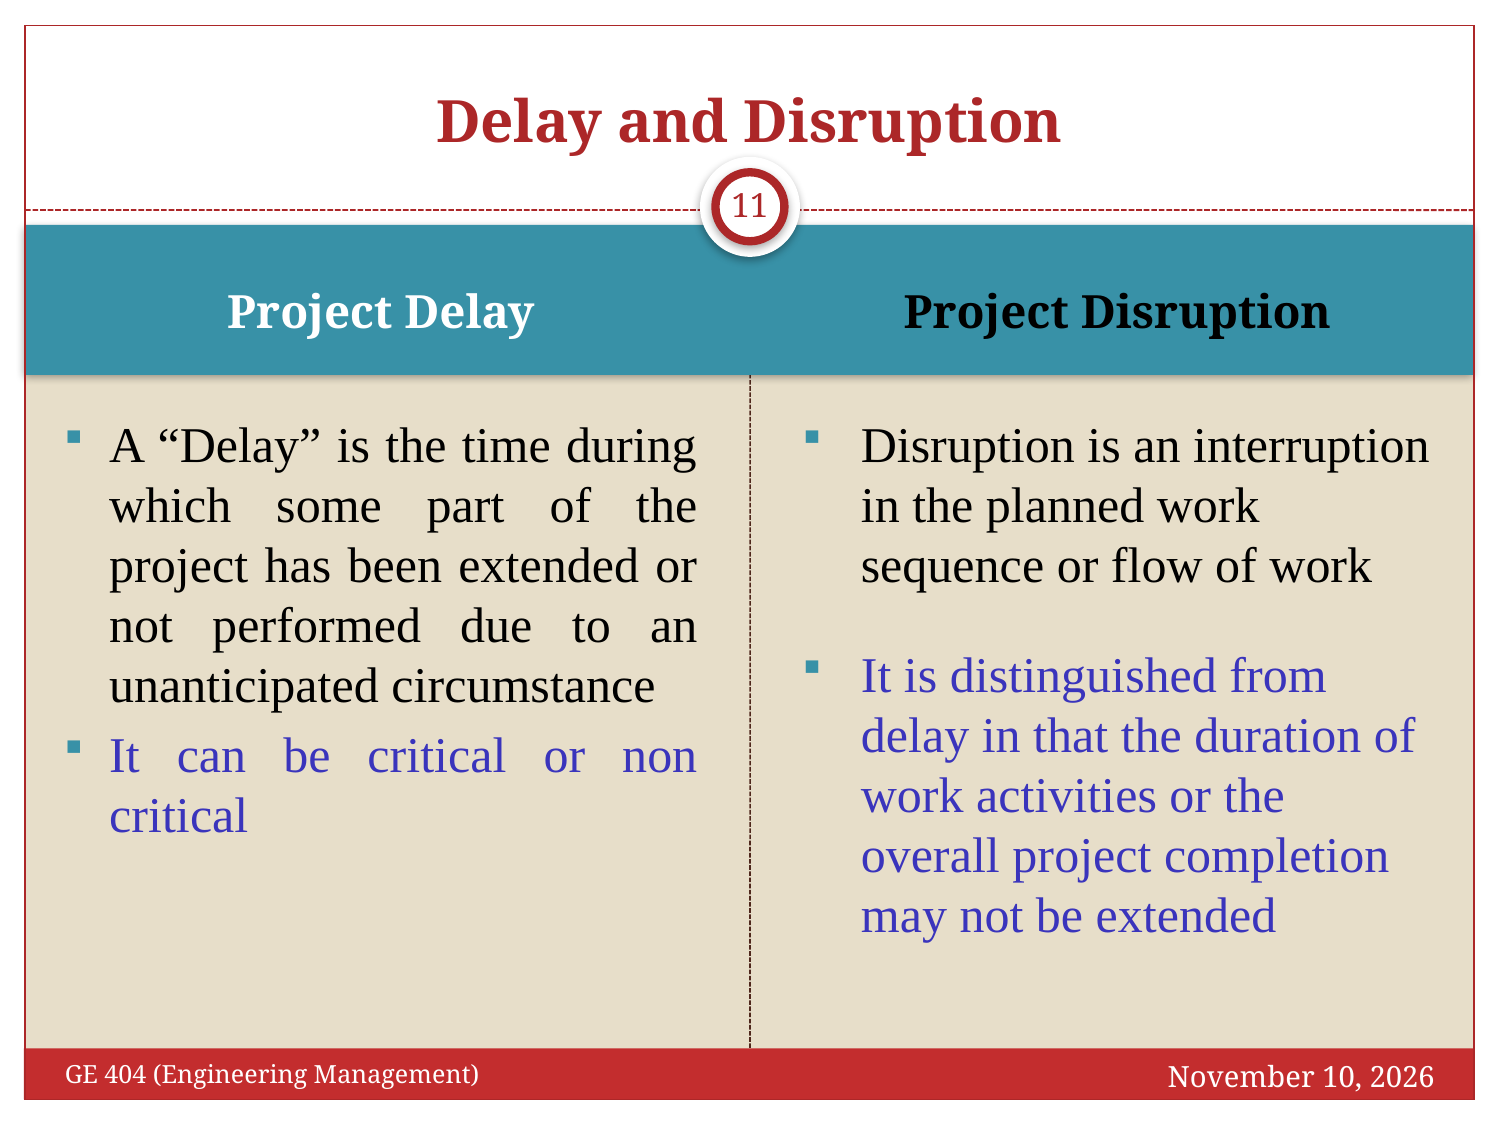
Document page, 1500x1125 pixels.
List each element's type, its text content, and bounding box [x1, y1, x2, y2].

list A “Delay” is the time during which some part of the project has been extended or not performed due to an unanticipated circumstance It can be critical or non critical [49, 405, 713, 1032]
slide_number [950, 1050, 1450, 1111]
list Project Disruption [785, 249, 1450, 371]
footer GE 404 (Engineering Management) [50, 1051, 638, 1112]
list Project Delay [48, 249, 714, 371]
title Delay and Disruption [49, 37, 1450, 162]
slide_number 11 [712, 171, 788, 244]
list Disruption is an interruption in the planned work sequence or flow of work It is distinguished from delay in that the duration of work activities or the overall project completion may not be extended [787, 405, 1450, 1033]
